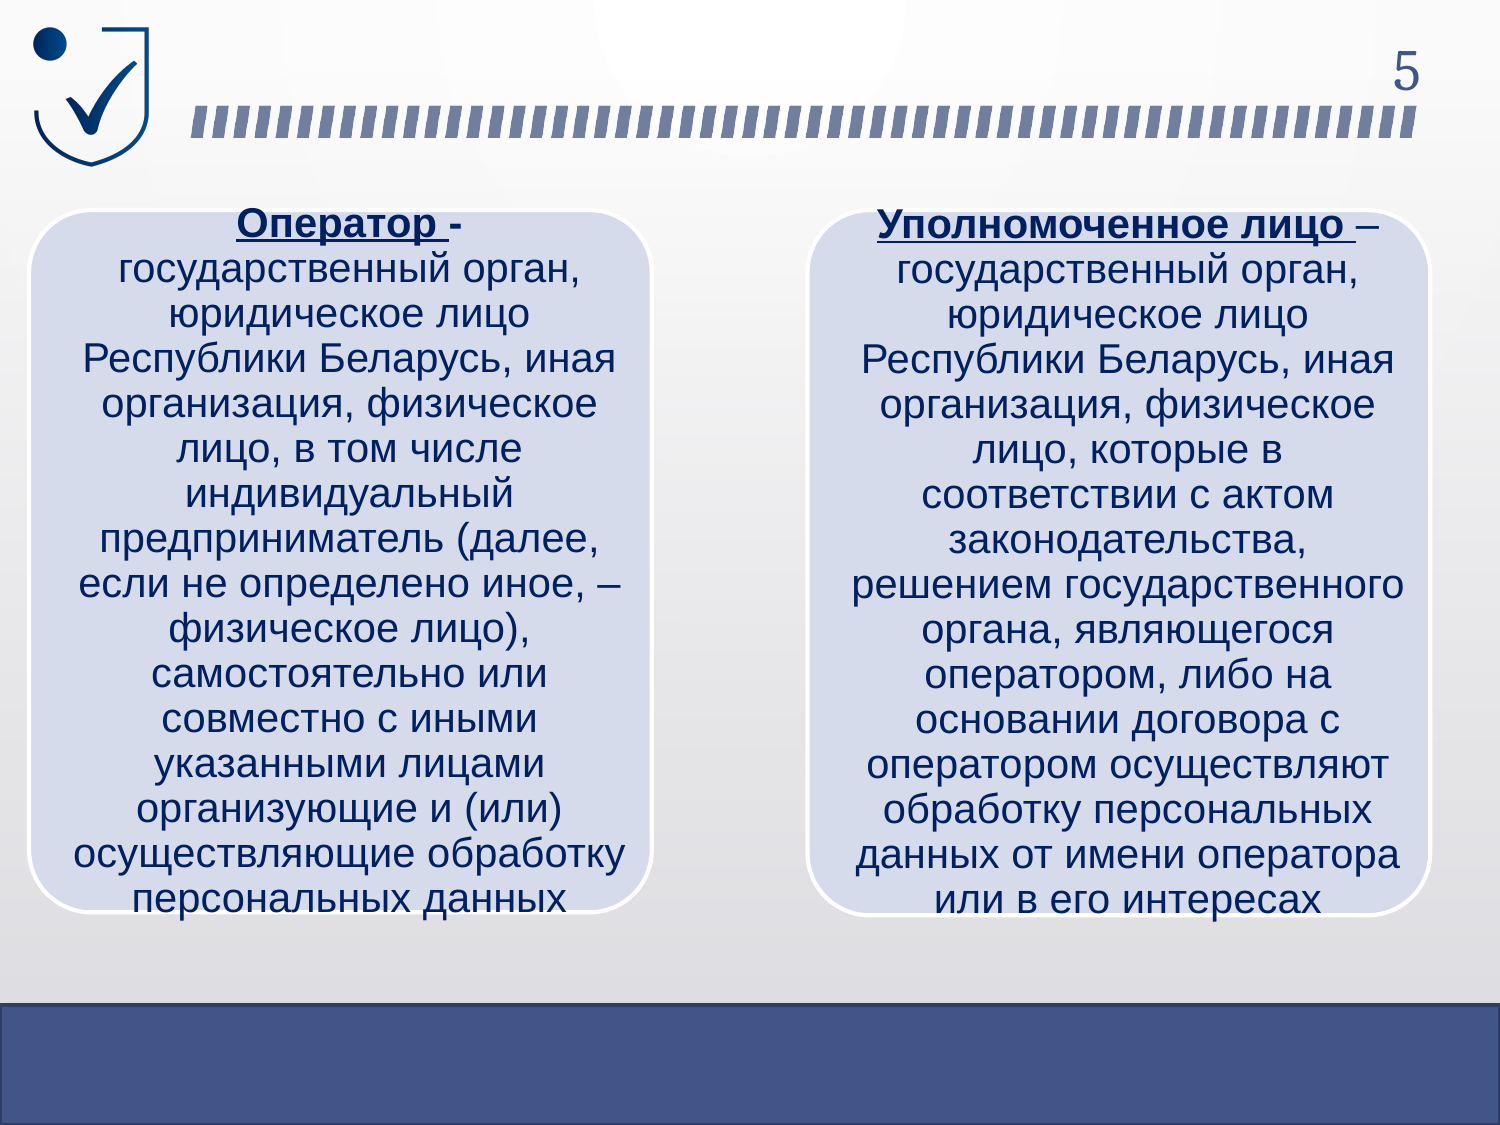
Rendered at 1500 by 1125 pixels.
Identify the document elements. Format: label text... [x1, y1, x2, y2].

picture [21, 27, 161, 167]
slide_number 5 [1369, 24, 1436, 107]
picture [187, 105, 1419, 138]
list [0, 209, 1460, 916]
